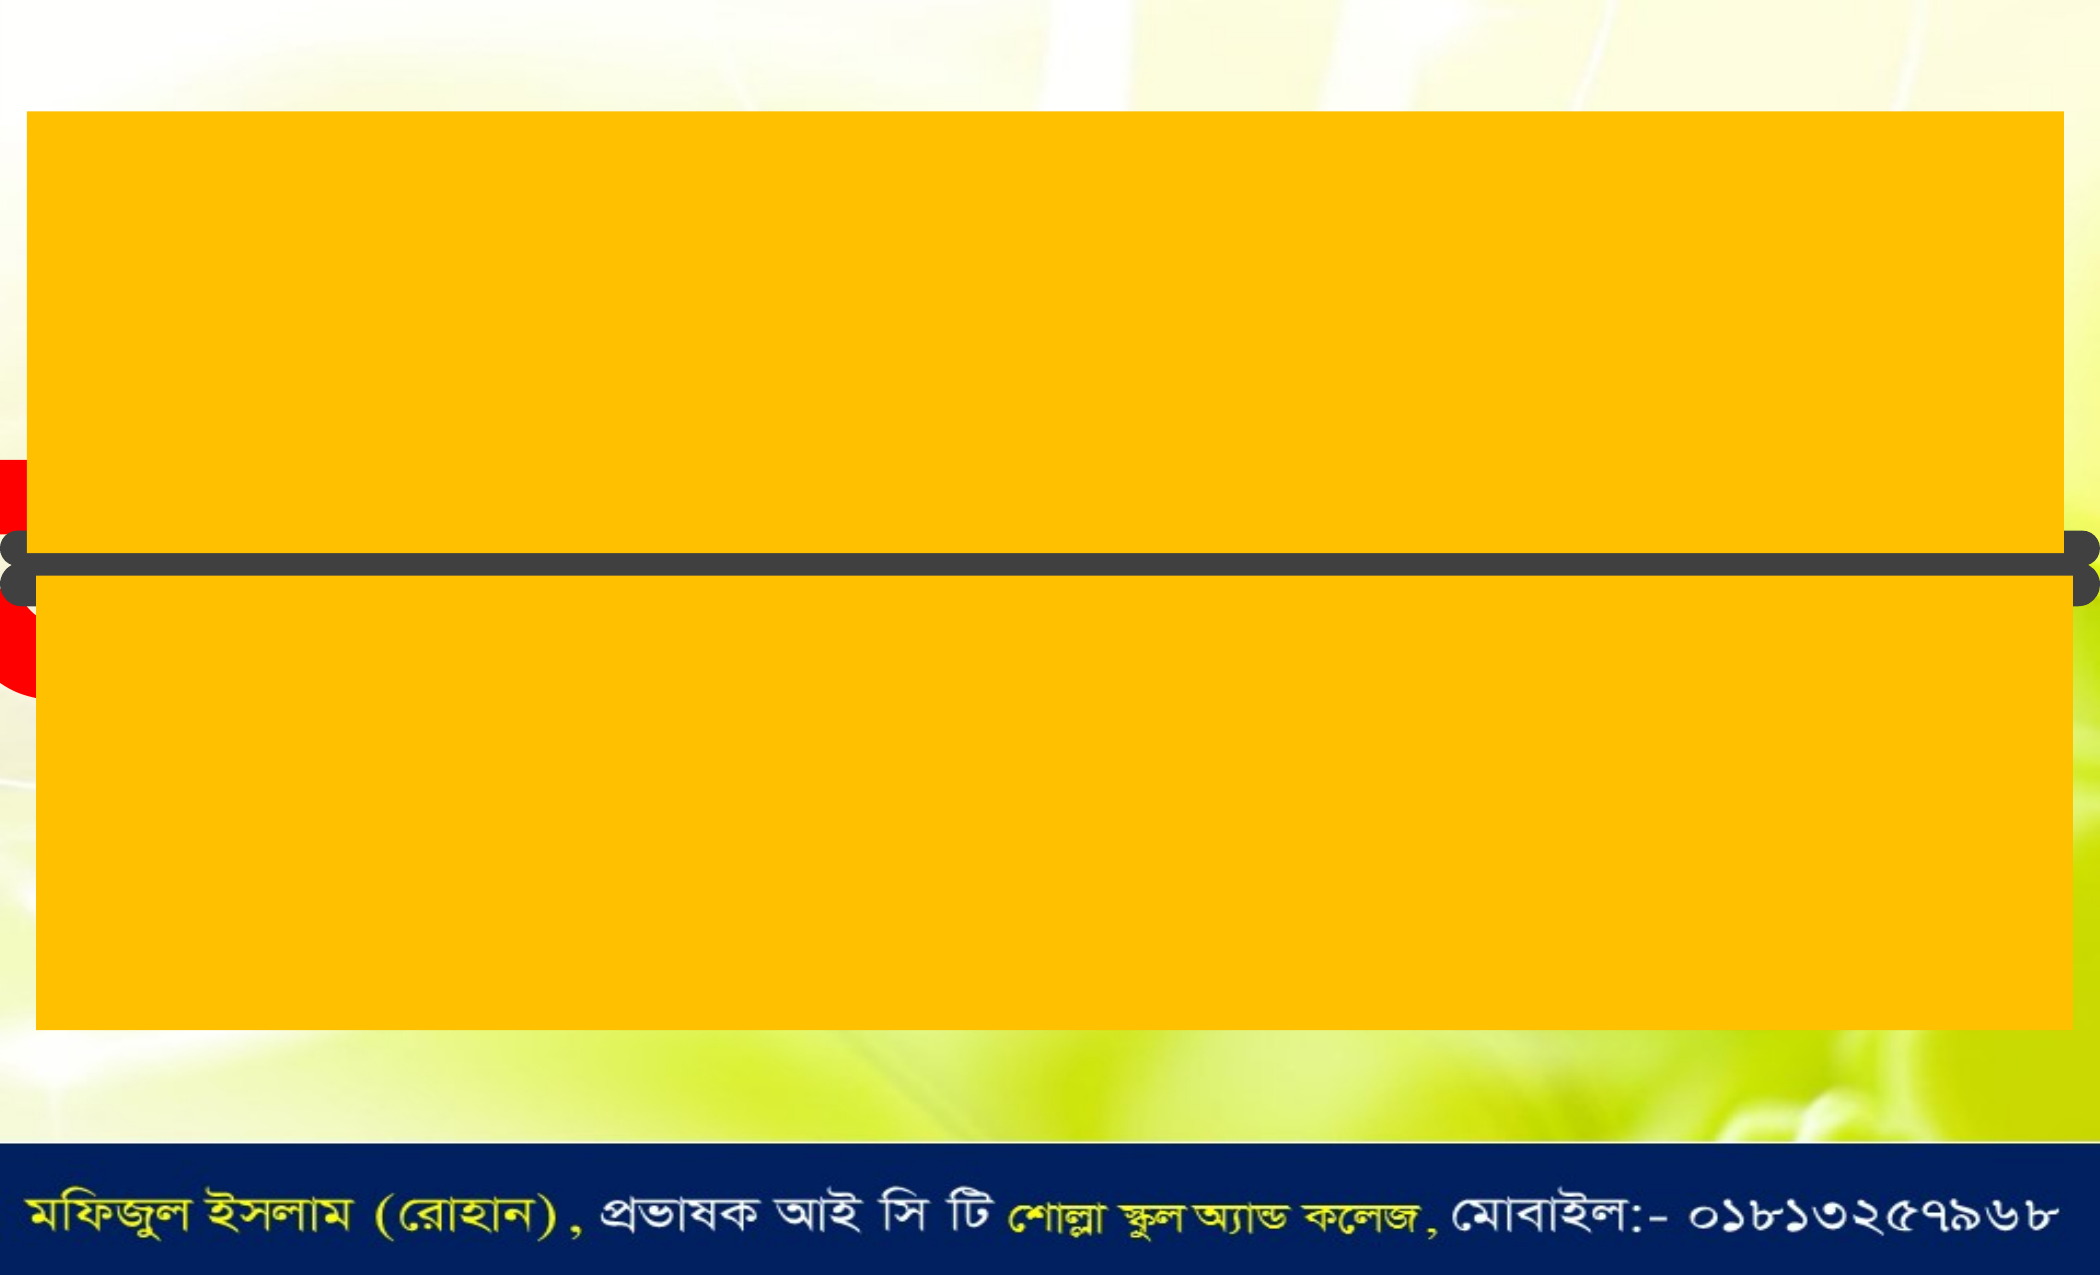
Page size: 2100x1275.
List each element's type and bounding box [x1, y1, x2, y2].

picture [0, 1031, 2100, 1275]
picture [0, 0, 2100, 111]
text_box [0, 111, 2100, 567]
text_box [0, 578, 2100, 1031]
